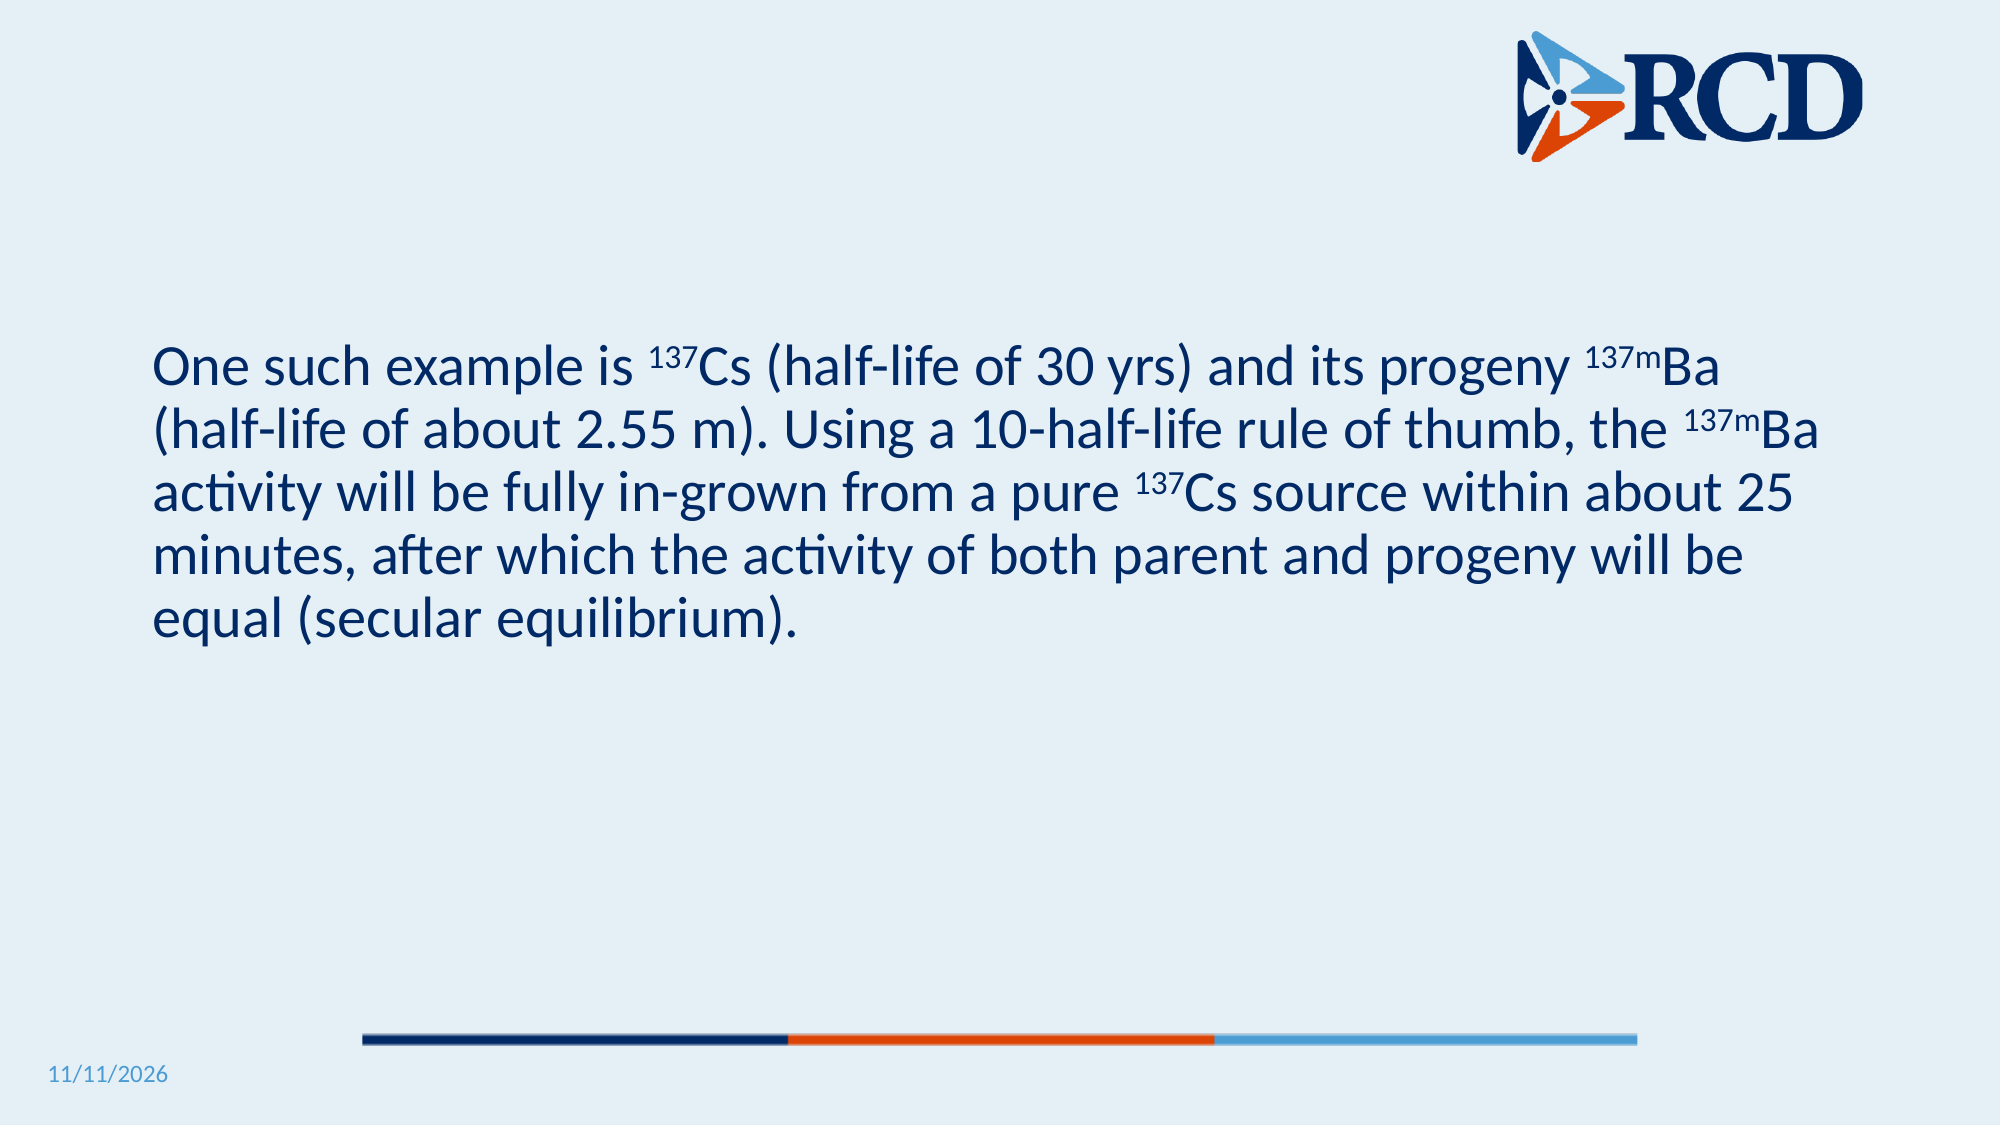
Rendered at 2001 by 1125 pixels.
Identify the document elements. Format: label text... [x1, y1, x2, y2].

list One such example is 137Cs (half-life of 30 yrs) and its progeny 137mBa (half-life of about 2.55 m). Using a 10-half-life rule of thumb, the 137mBa activity will be fully in-grown from a pure 137Cs source within about 25 minutes, after which the activity of both parent and progeny will be equal (secular equilibrium). [137, 328, 1863, 1014]
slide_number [32, 1042, 483, 1103]
